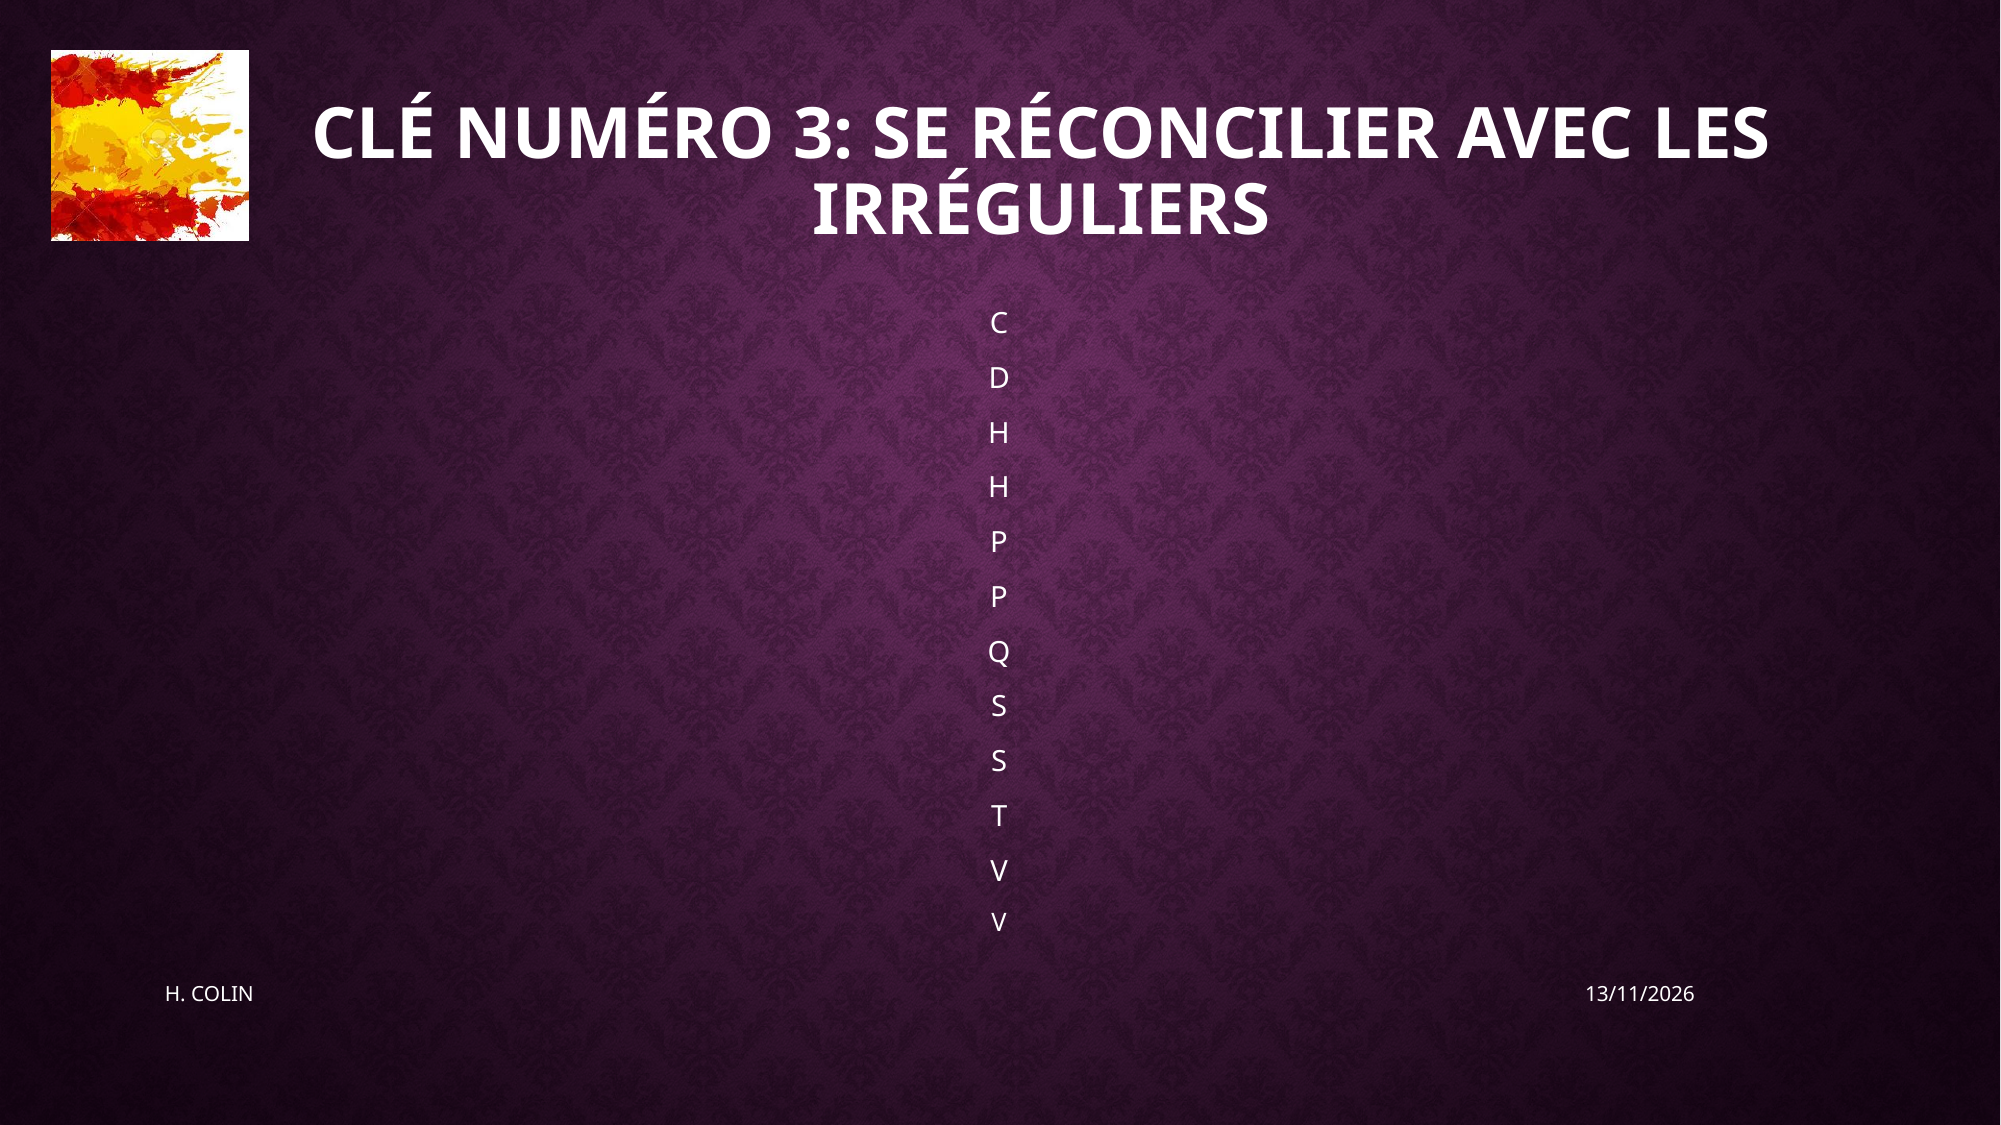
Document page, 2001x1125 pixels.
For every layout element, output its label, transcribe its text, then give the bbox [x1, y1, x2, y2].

picture [51, 50, 249, 241]
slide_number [1259, 965, 1710, 1025]
list C D H H P P Q S S T V V [149, 289, 1849, 950]
title Clé numéro 3: se réconcilier avec les irréguliers [192, 64, 1891, 283]
footer H. COLIN [149, 965, 1245, 1025]
